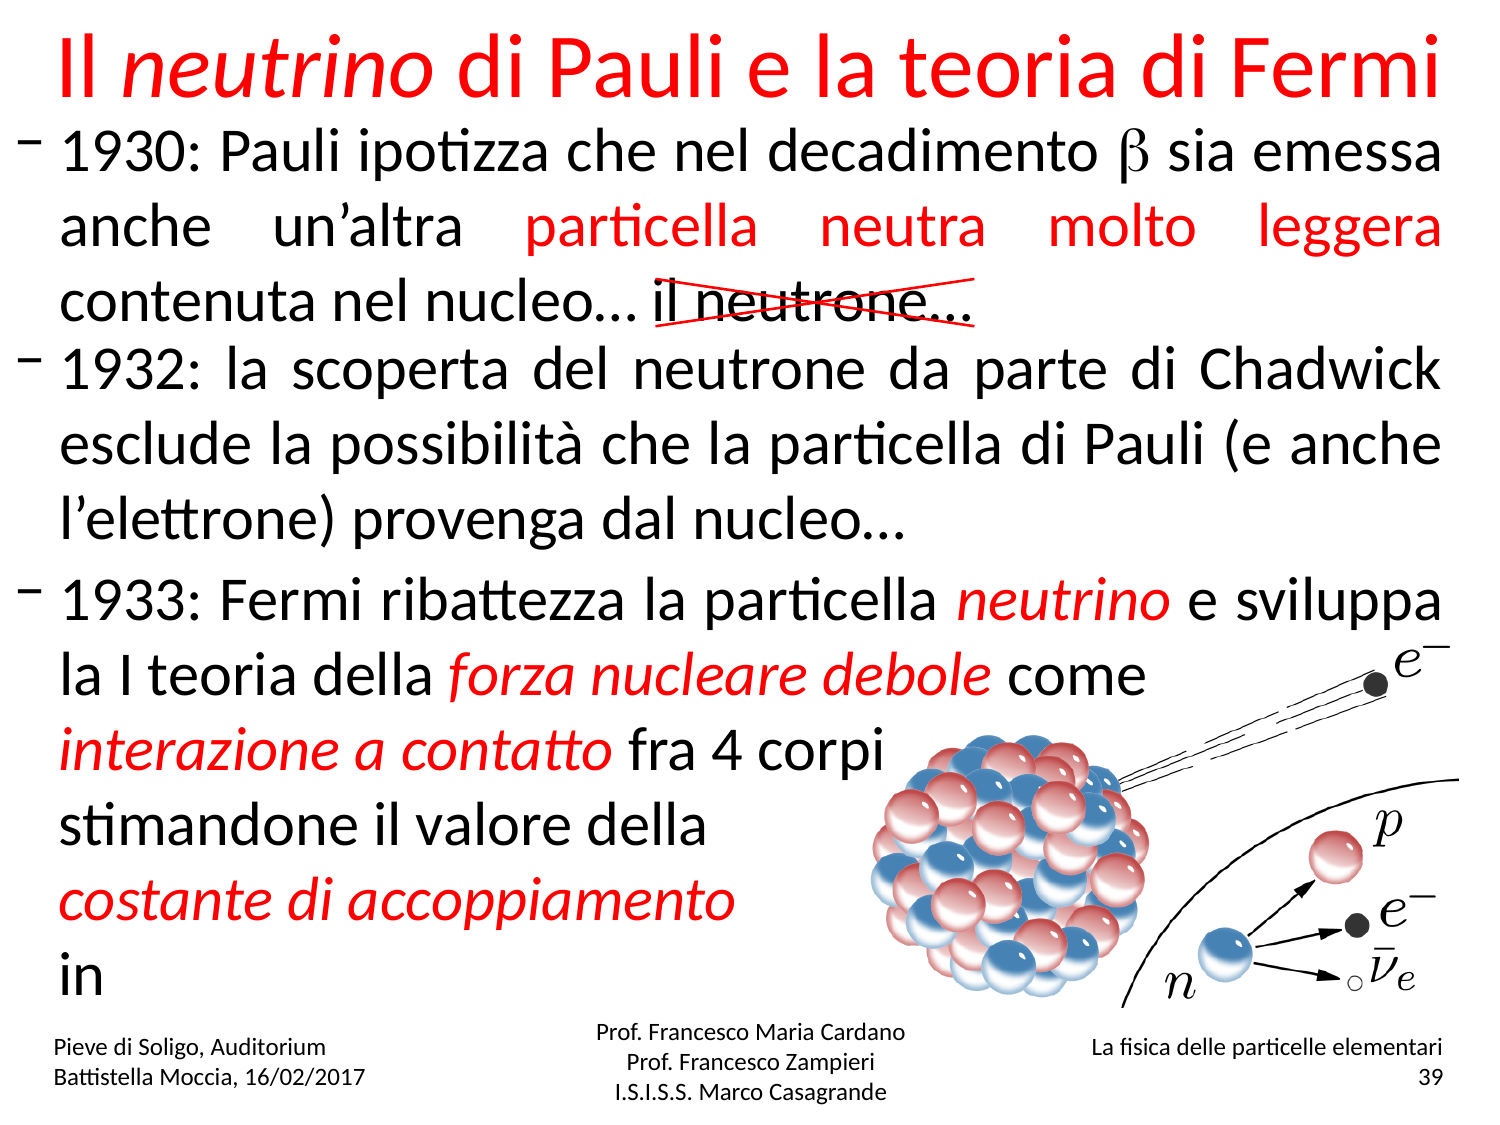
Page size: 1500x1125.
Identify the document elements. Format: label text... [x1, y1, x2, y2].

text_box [0, 278, 1459, 563]
slide_number La fisica delle particelle elementari 39 [986, 1045, 1459, 1106]
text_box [0, 570, 1459, 1039]
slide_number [38, 1046, 384, 1106]
footer Prof. Francesco Maria Cardano Prof. Francesco Zampieri I.S.I.S.S. Marco Casagrande [513, 1046, 986, 1106]
title Il neutrino di Pauli e la teoria di Fermi [0, 0, 1500, 127]
text_box 1930: Pauli ipotizza che nel decadimento b sia emessa anche un’altra particella neutra molto leggera contenuta nel nucleo… il neutrone… [0, 101, 1459, 278]
